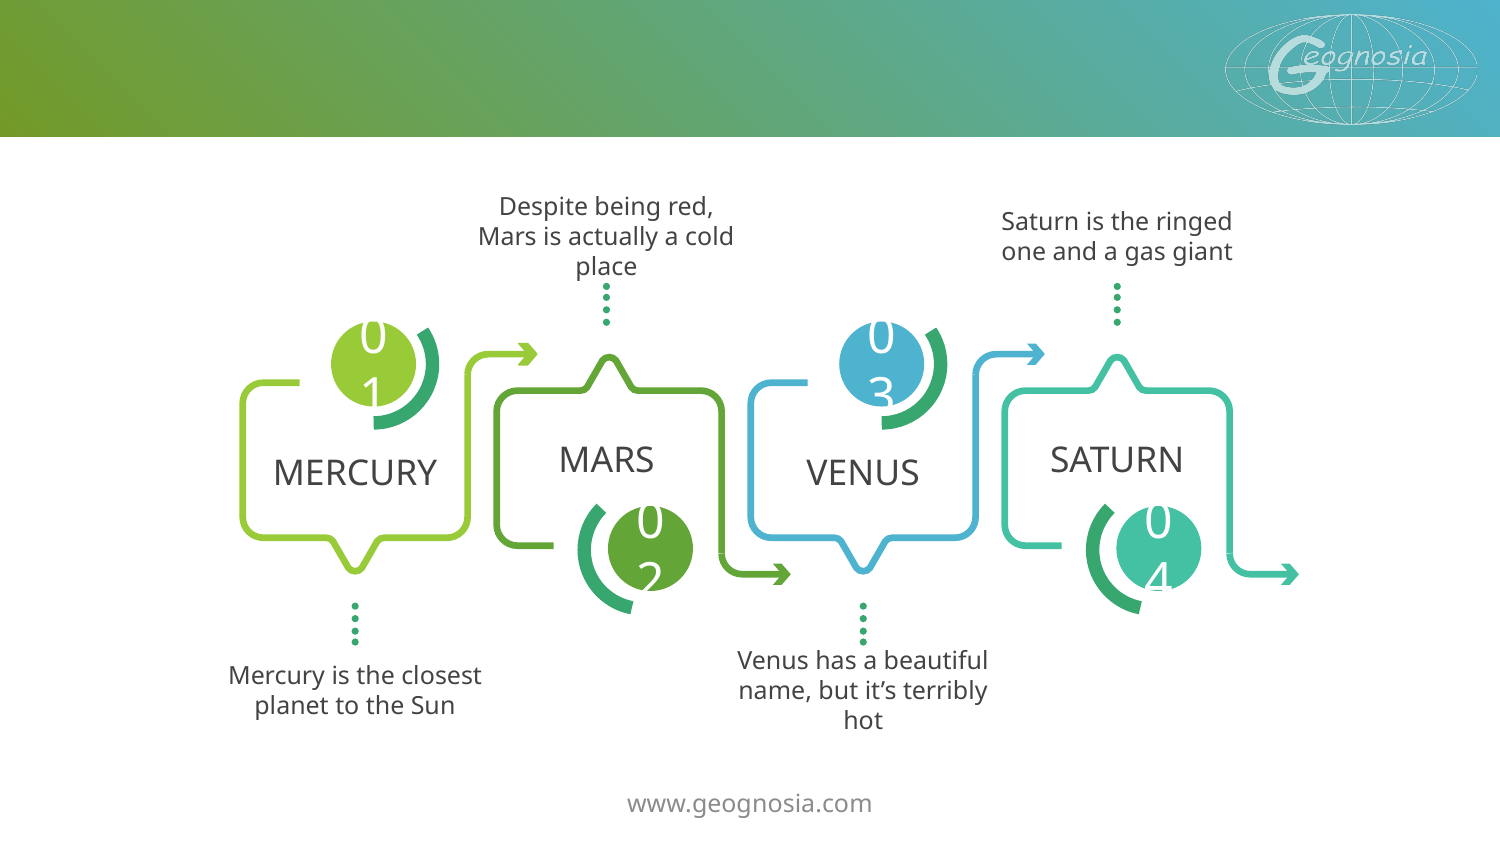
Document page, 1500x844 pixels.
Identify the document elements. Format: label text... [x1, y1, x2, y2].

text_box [453, 188, 792, 608]
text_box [201, 321, 538, 737]
footer www.geognosia.com [496, 782, 1004, 828]
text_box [709, 321, 1046, 737]
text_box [963, 188, 1300, 608]
